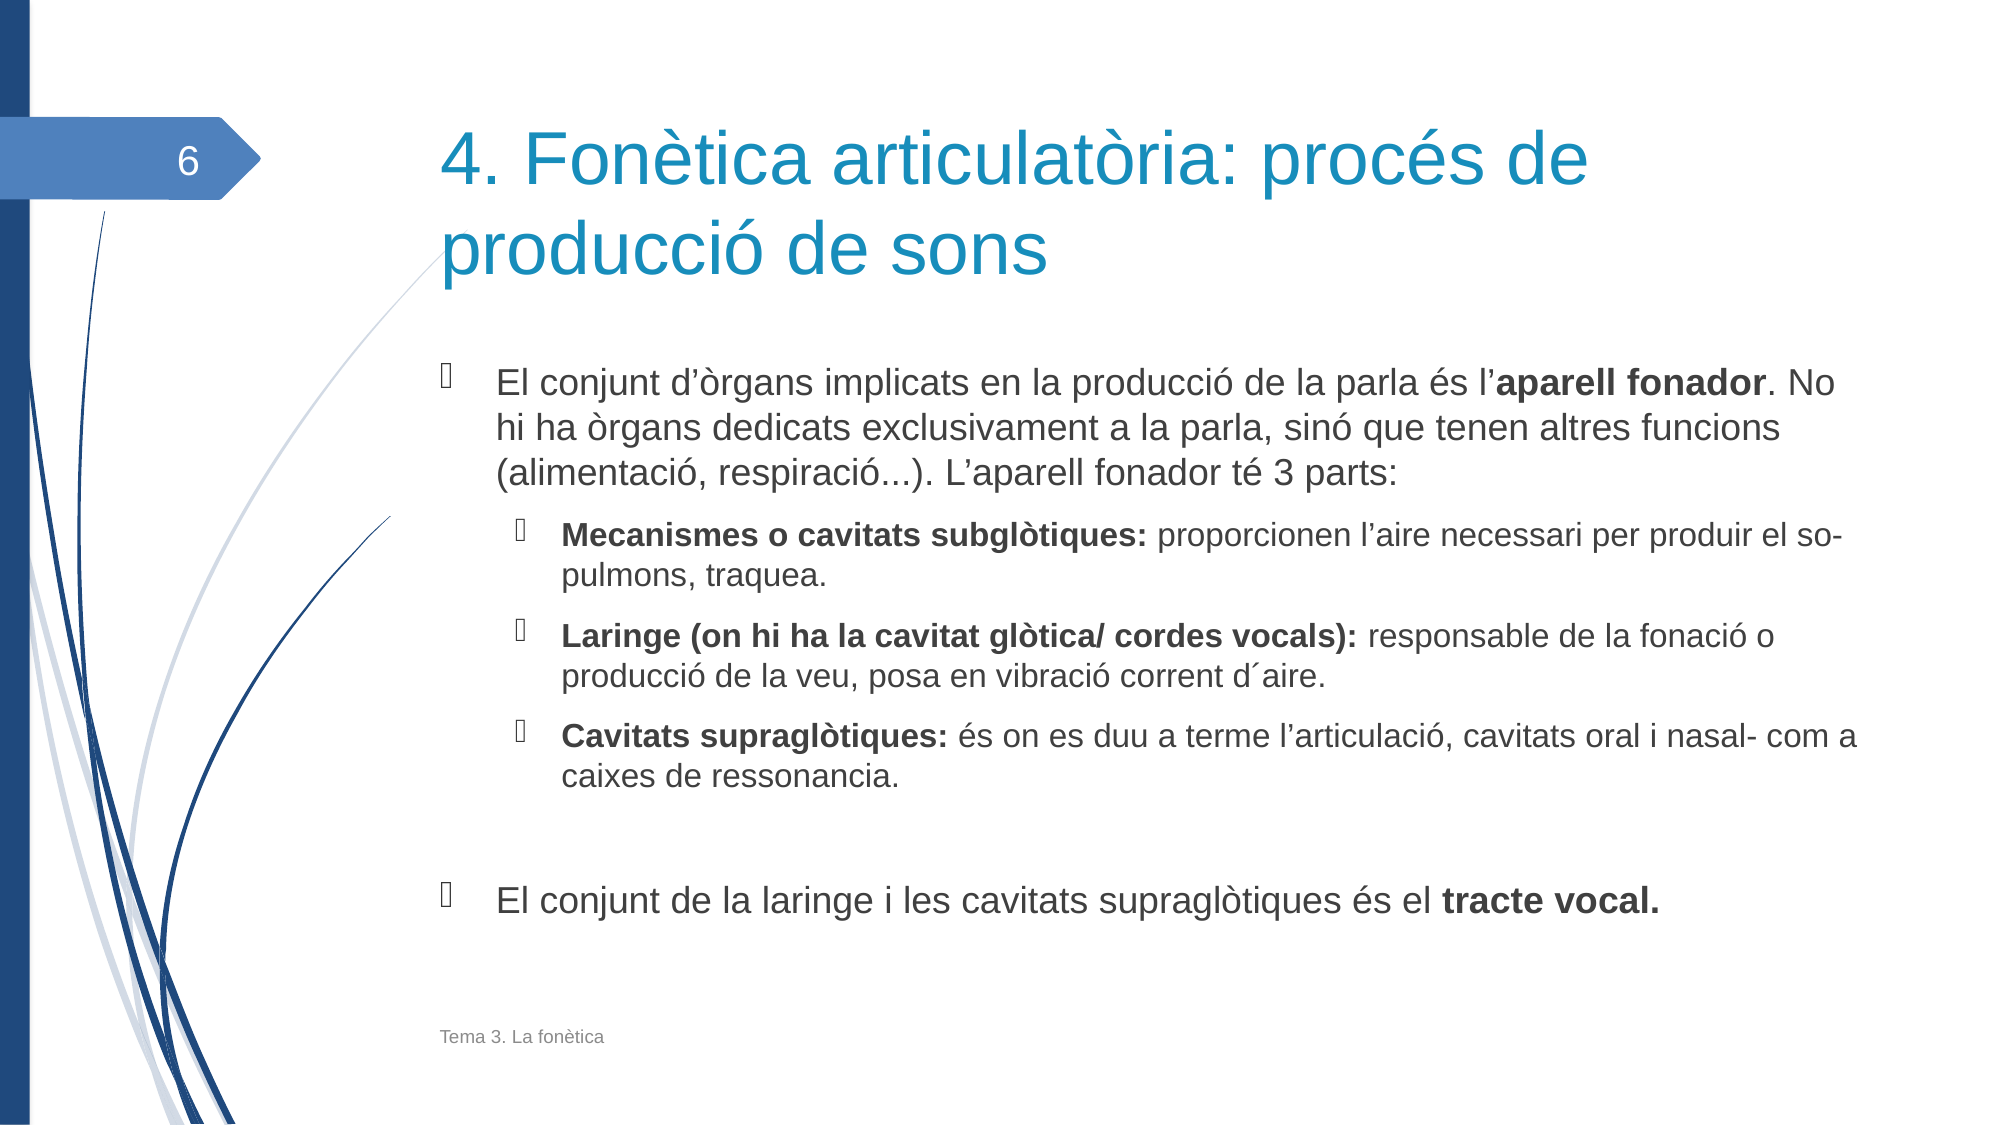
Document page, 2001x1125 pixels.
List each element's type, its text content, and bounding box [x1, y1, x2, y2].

text_box <číslo> [87, 129, 215, 189]
text_box El conjunt d’òrgans implicats en la producció de la parla és l’aparell fonador. No hi ha òrgans dedicats exclusivament a la parla, sinó que tenen altres funcions (alimentació, respiració...). L’aparell fonador té 3 parts: Mecanismes o cavitats subglòtiques: proporcionen l’aire necessari per produir el so-pulmons, traquea. Laringe (on hi ha la cavitat glòtica/ cordes vocals): responsable de la fonació o producció de la veu, posa en vibració corrent d´aire. Cavitats supraglòtiques: és on es duu a terme l’articulació, cavitats oral i nasal- com a caixes de ressonancia. El conjunt de la laringe i les cavitats supraglòtiques és el tracte vocal. [424, 350, 1887, 970]
text_box 4. Fonètica articulatòria: procés de producció de sons [425, 102, 1887, 313]
text_box Tema 3. La fonètica [424, 1006, 1675, 1067]
